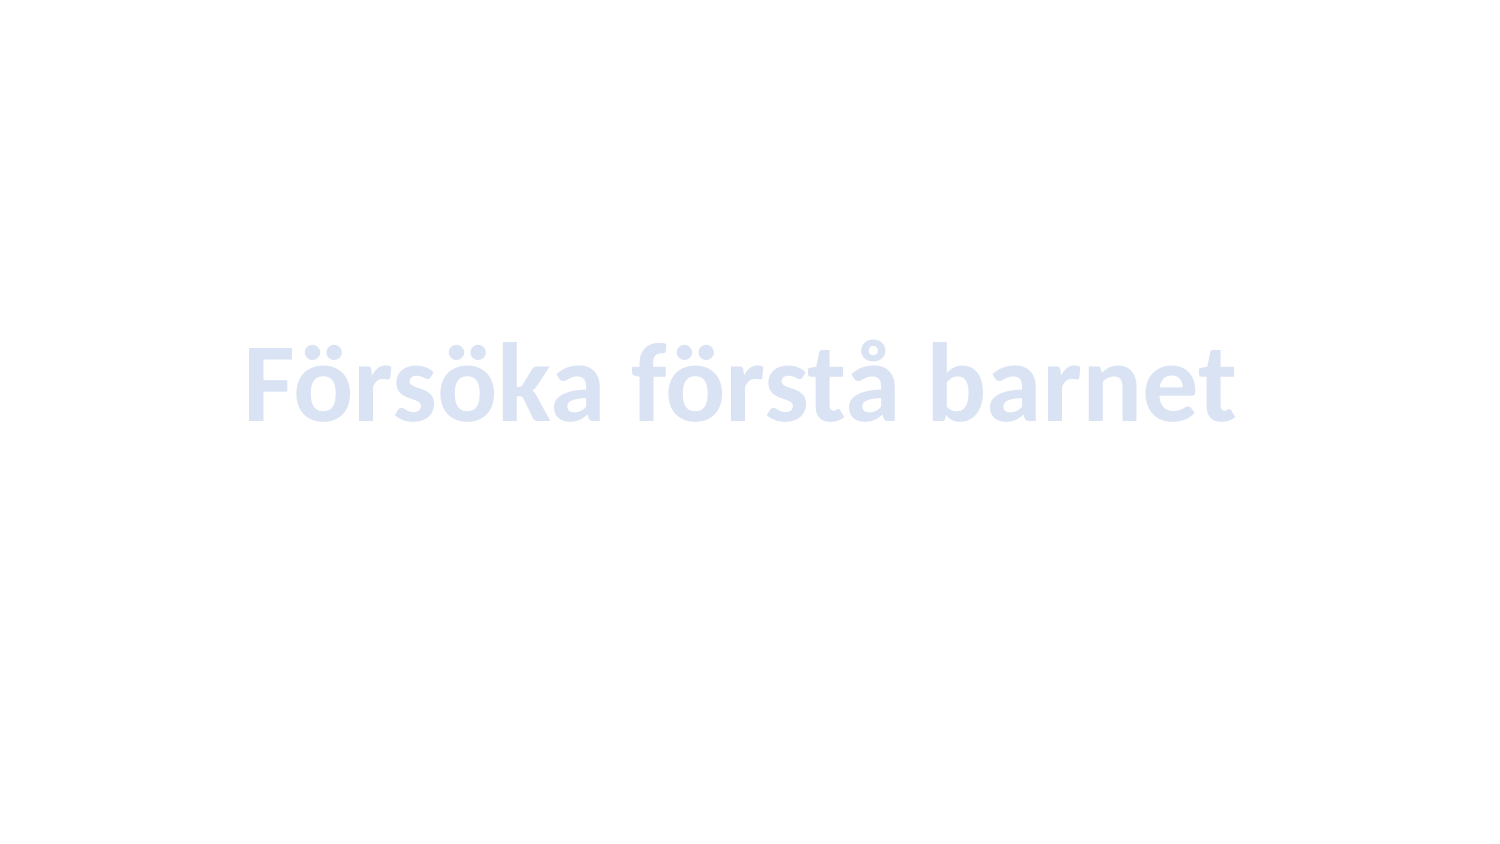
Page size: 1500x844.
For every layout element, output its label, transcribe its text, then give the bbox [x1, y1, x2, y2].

text_box Försöka förstå barnet [227, 301, 1253, 452]
